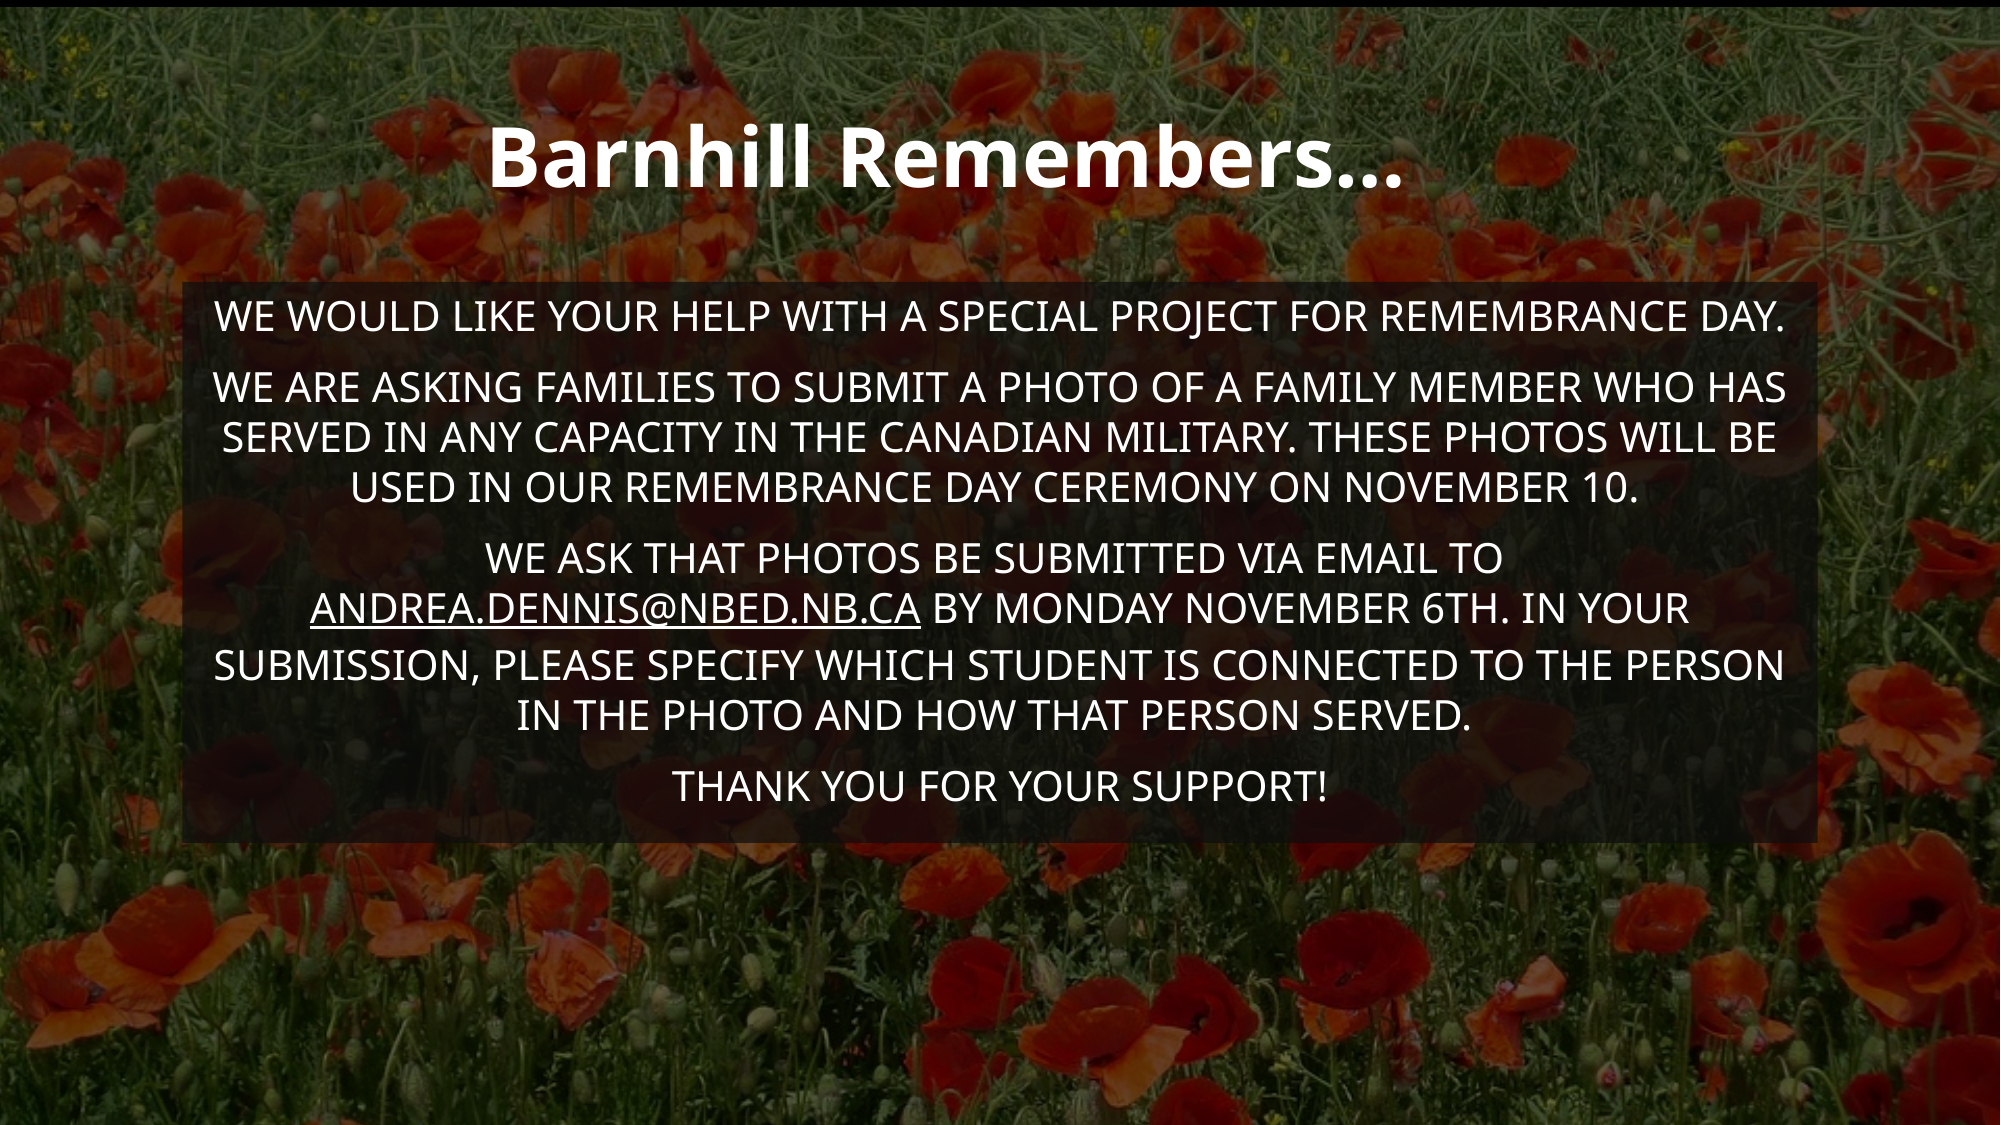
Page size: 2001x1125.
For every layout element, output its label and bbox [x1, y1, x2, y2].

text_box [0, 0, 2000, 7]
picture [0, 7, 2000, 1125]
